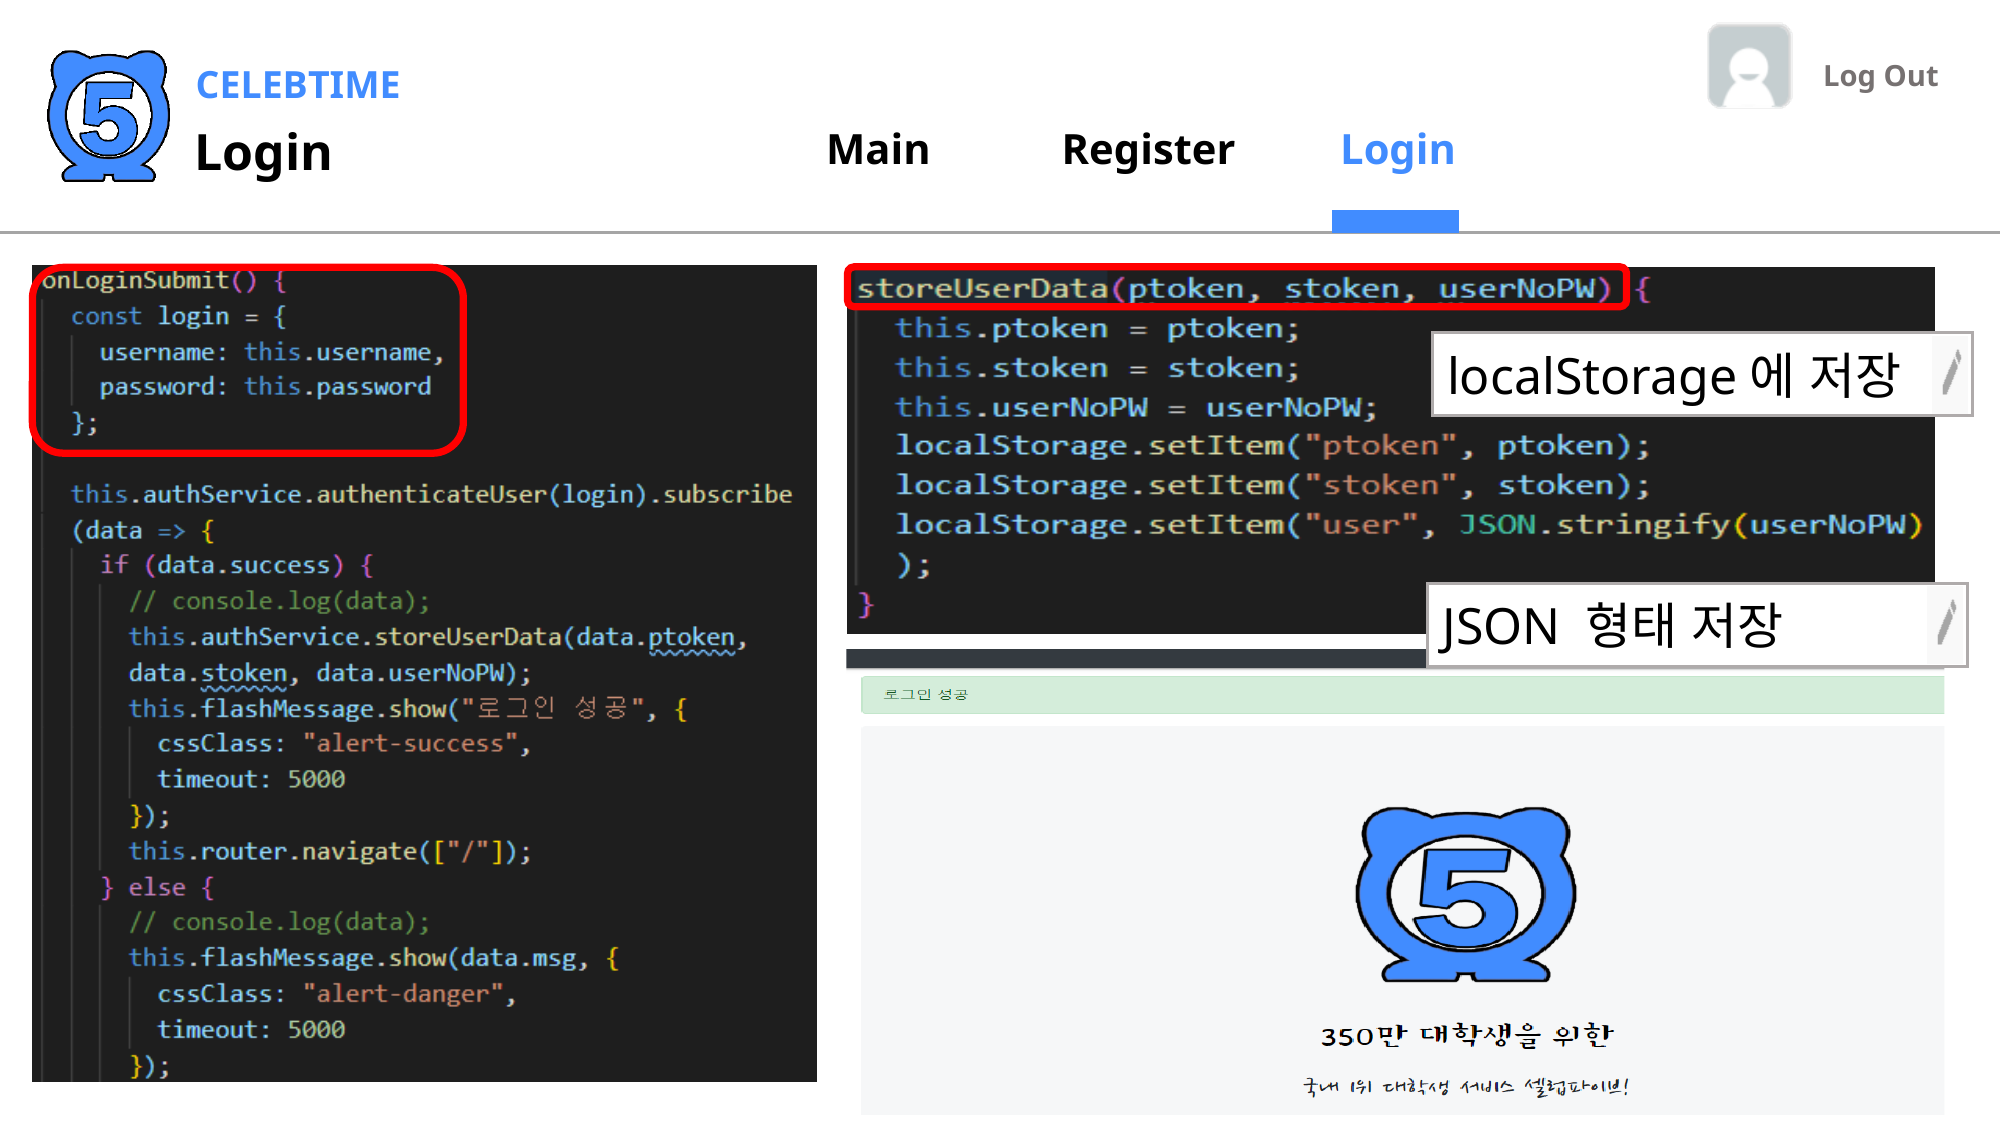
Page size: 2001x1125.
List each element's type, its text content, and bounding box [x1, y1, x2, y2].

text_box CELEBTIME [200, 54, 464, 112]
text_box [1427, 583, 1968, 667]
text_box Register [1046, 115, 1283, 181]
text_box Login [199, 112, 826, 188]
text_box [1332, 210, 1459, 232]
picture [32, 265, 817, 1082]
text_box Main [826, 115, 1046, 181]
text_box Login [1325, 115, 1718, 181]
picture [846, 649, 1945, 1115]
picture [18, 25, 200, 206]
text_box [1432, 332, 1973, 416]
picture [847, 267, 1935, 634]
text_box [1673, 5, 2000, 135]
